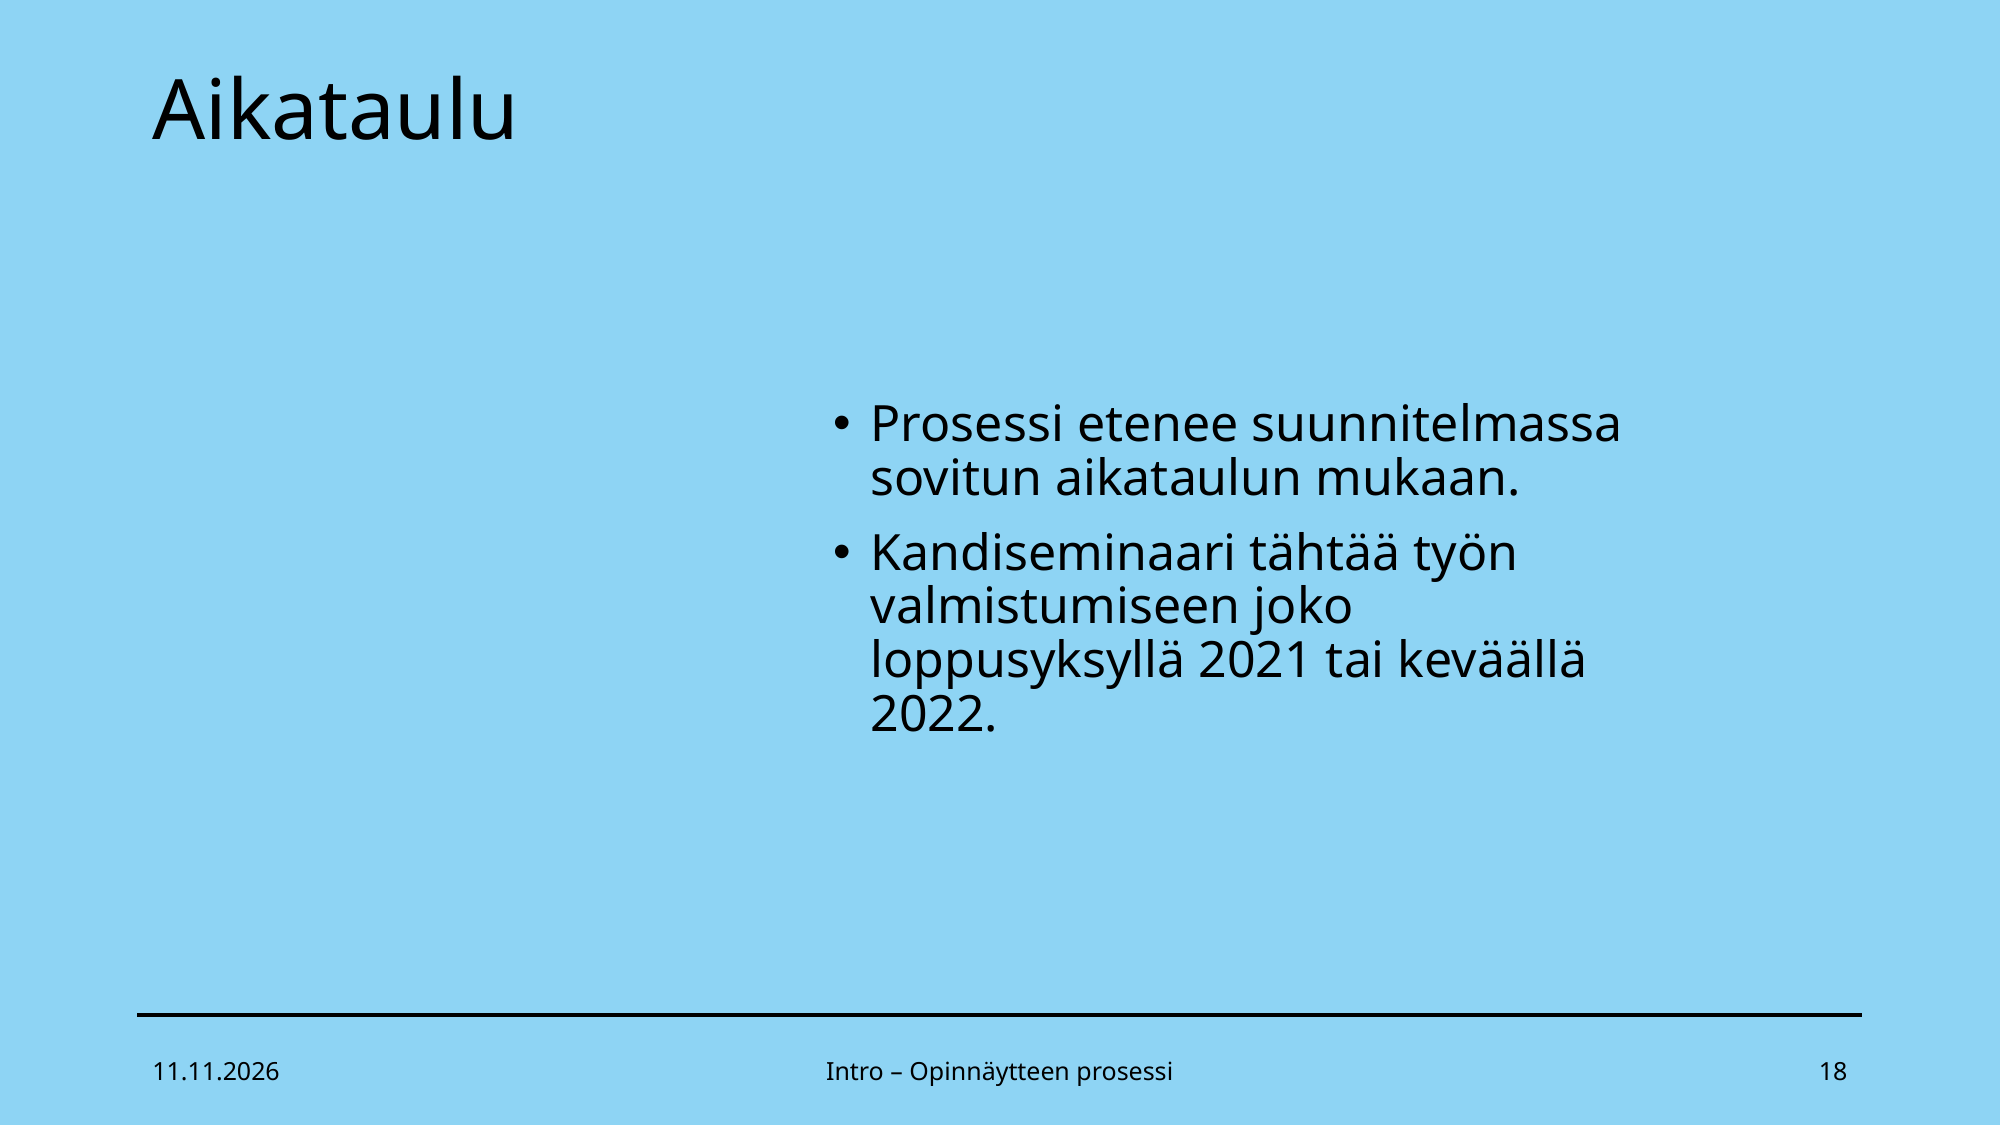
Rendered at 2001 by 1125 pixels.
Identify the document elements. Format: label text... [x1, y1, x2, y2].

title Aikataulu [137, 59, 1863, 447]
list Prosessi etenee suunnitelmassa sovitun aikataulun mukaan. Kandiseminaari tähtää työn valmistumiseen joko loppusyksyllä 2021 tai keväällä 2022. [818, 390, 1652, 946]
slide_number 18 [1412, 1042, 1863, 1103]
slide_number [137, 1042, 588, 1103]
footer Intro – Opinnäytteen prosessi [662, 1042, 1338, 1103]
